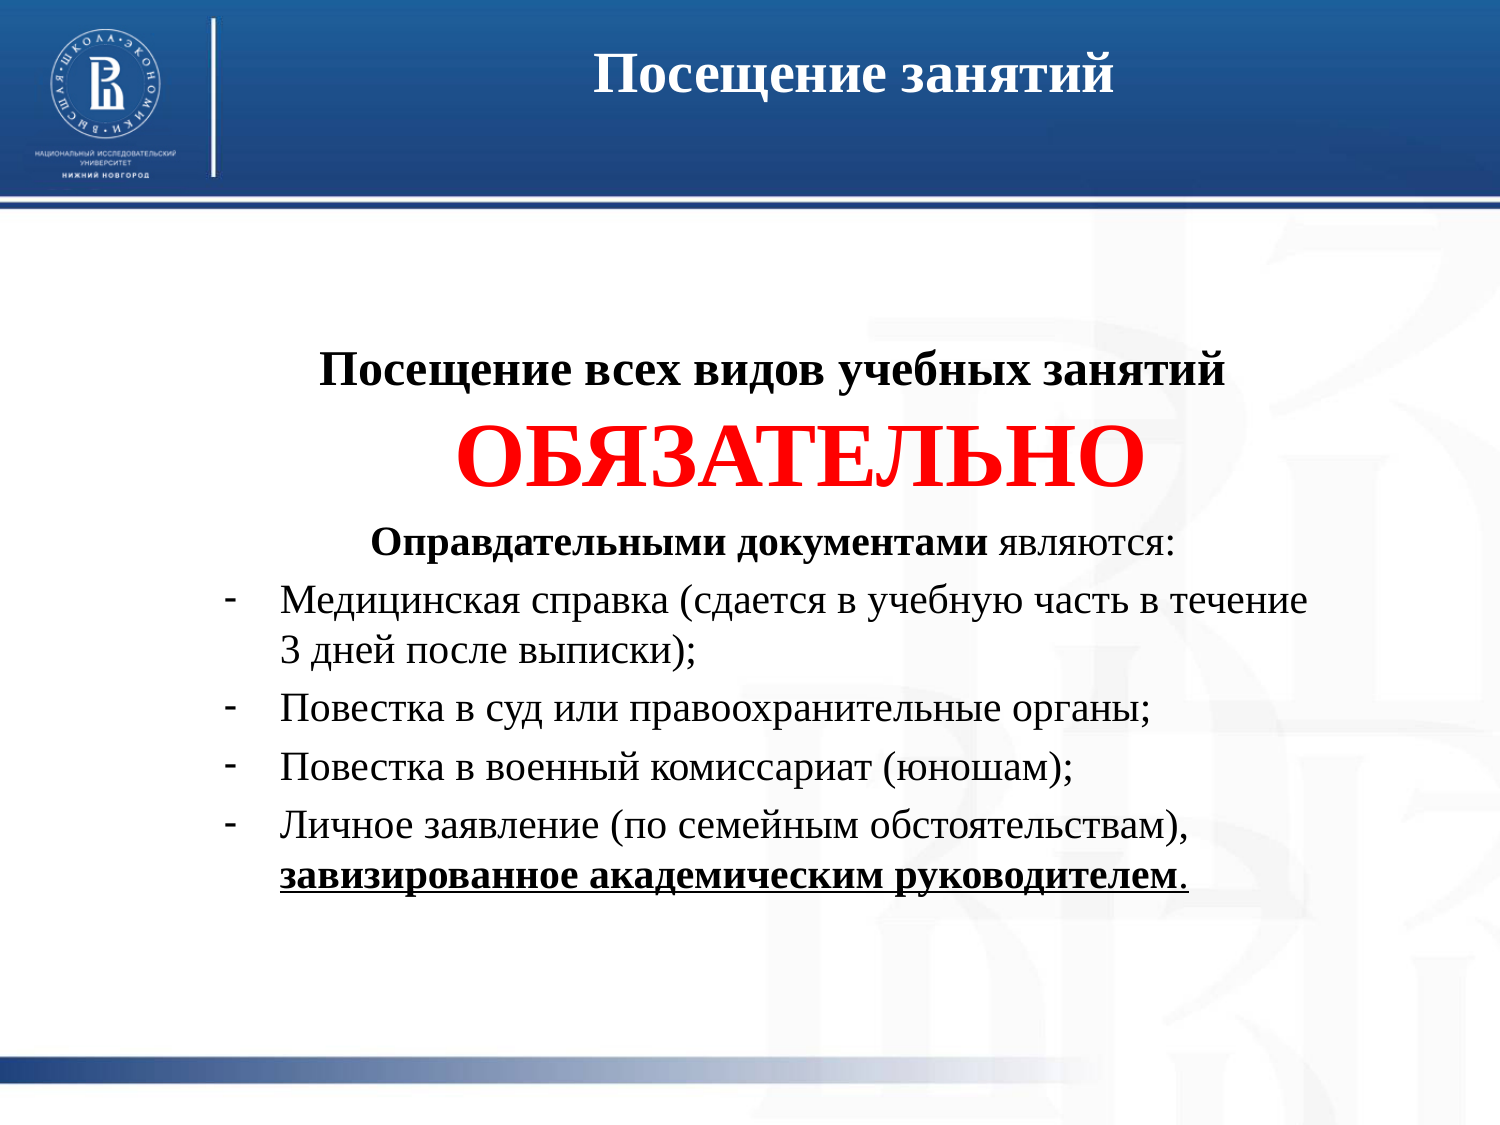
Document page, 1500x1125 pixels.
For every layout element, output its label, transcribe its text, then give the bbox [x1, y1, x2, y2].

picture [0, 0, 1500, 1125]
list Посещение всех видов учебных занятий ОБЯЗАТЕЛЬНО Оправдательными документами являются: Медицинская справка (сдается в учебную часть в течение 3 дней после выписки); Повестка в суд или правоохранительные органы; Повестка в военный комиссариат (юношам); Личное заявление (по семейным обстоятельствам), завизированное академическим руководителем. [208, 259, 1338, 968]
title Посещение занятий [208, 0, 1500, 188]
